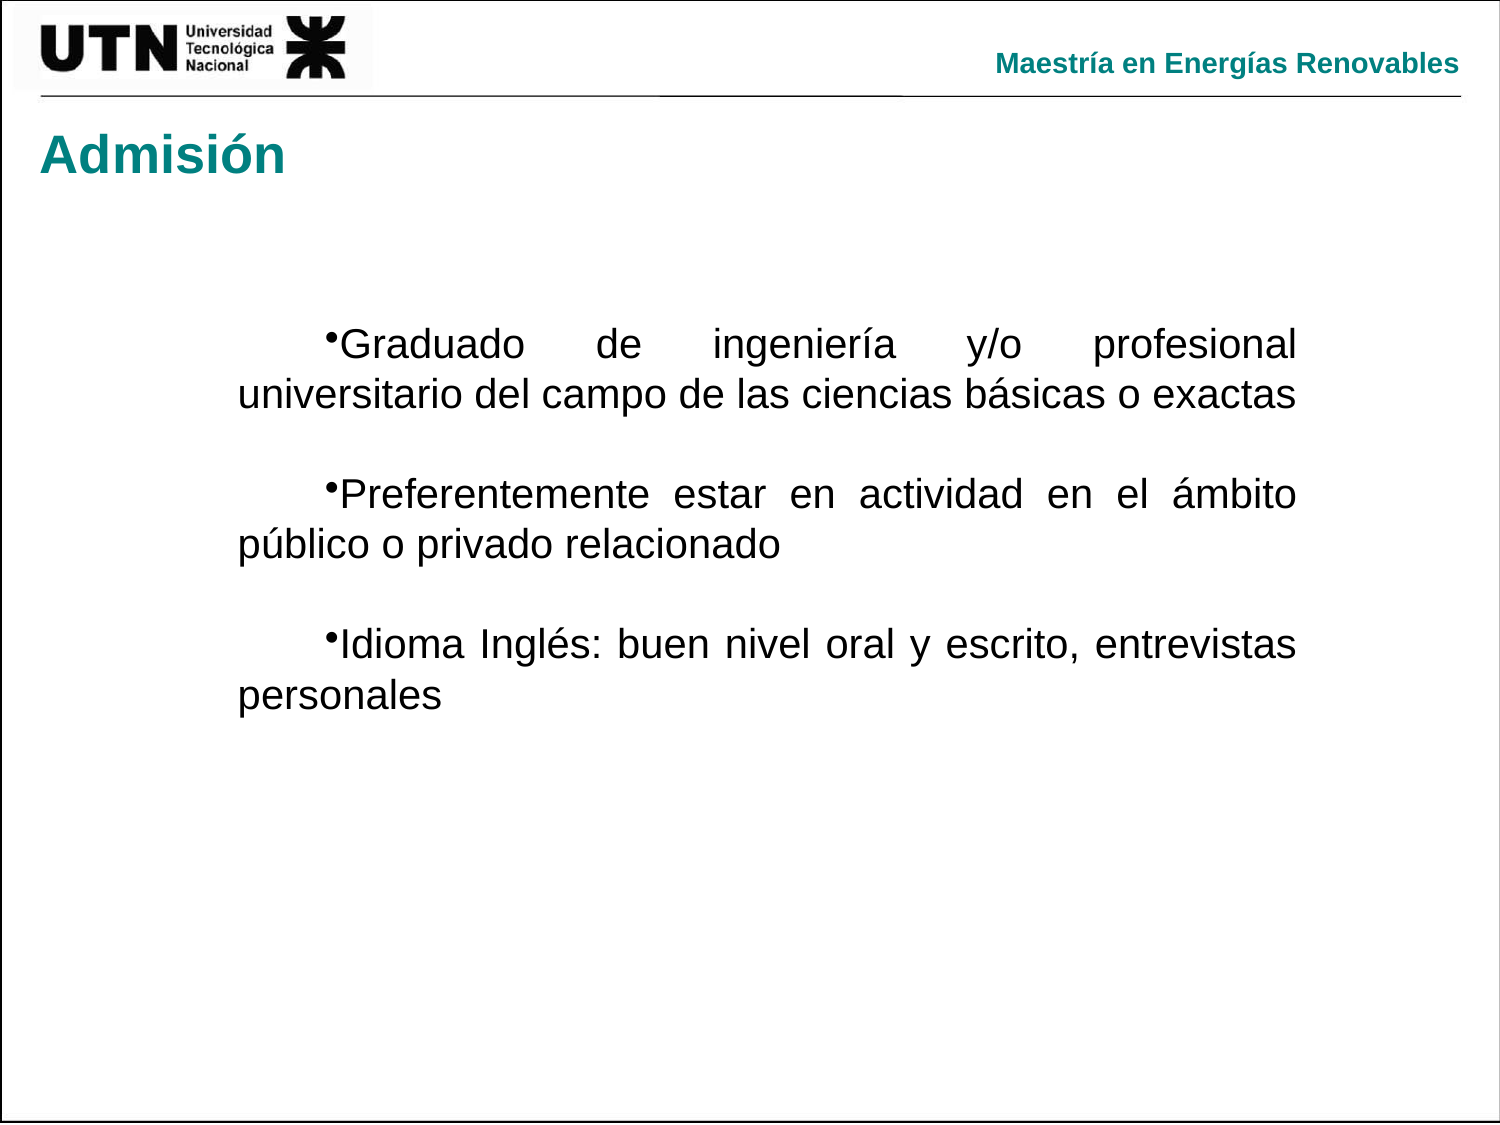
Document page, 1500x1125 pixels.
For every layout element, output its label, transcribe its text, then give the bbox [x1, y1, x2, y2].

picture [0, 0, 1500, 1125]
text_box Graduado de ingeniería y/o profesional universitario del campo de las ciencias básicas o exactas Preferentemente estar en actividad en el ámbito público o privado relacionado Idioma Inglés: buen nivel oral y escrito, entrevistas personales [187, 309, 1313, 725]
text_box Maestría en Energías Renovables [849, 37, 1475, 88]
text_box Admisión [24, 112, 825, 193]
